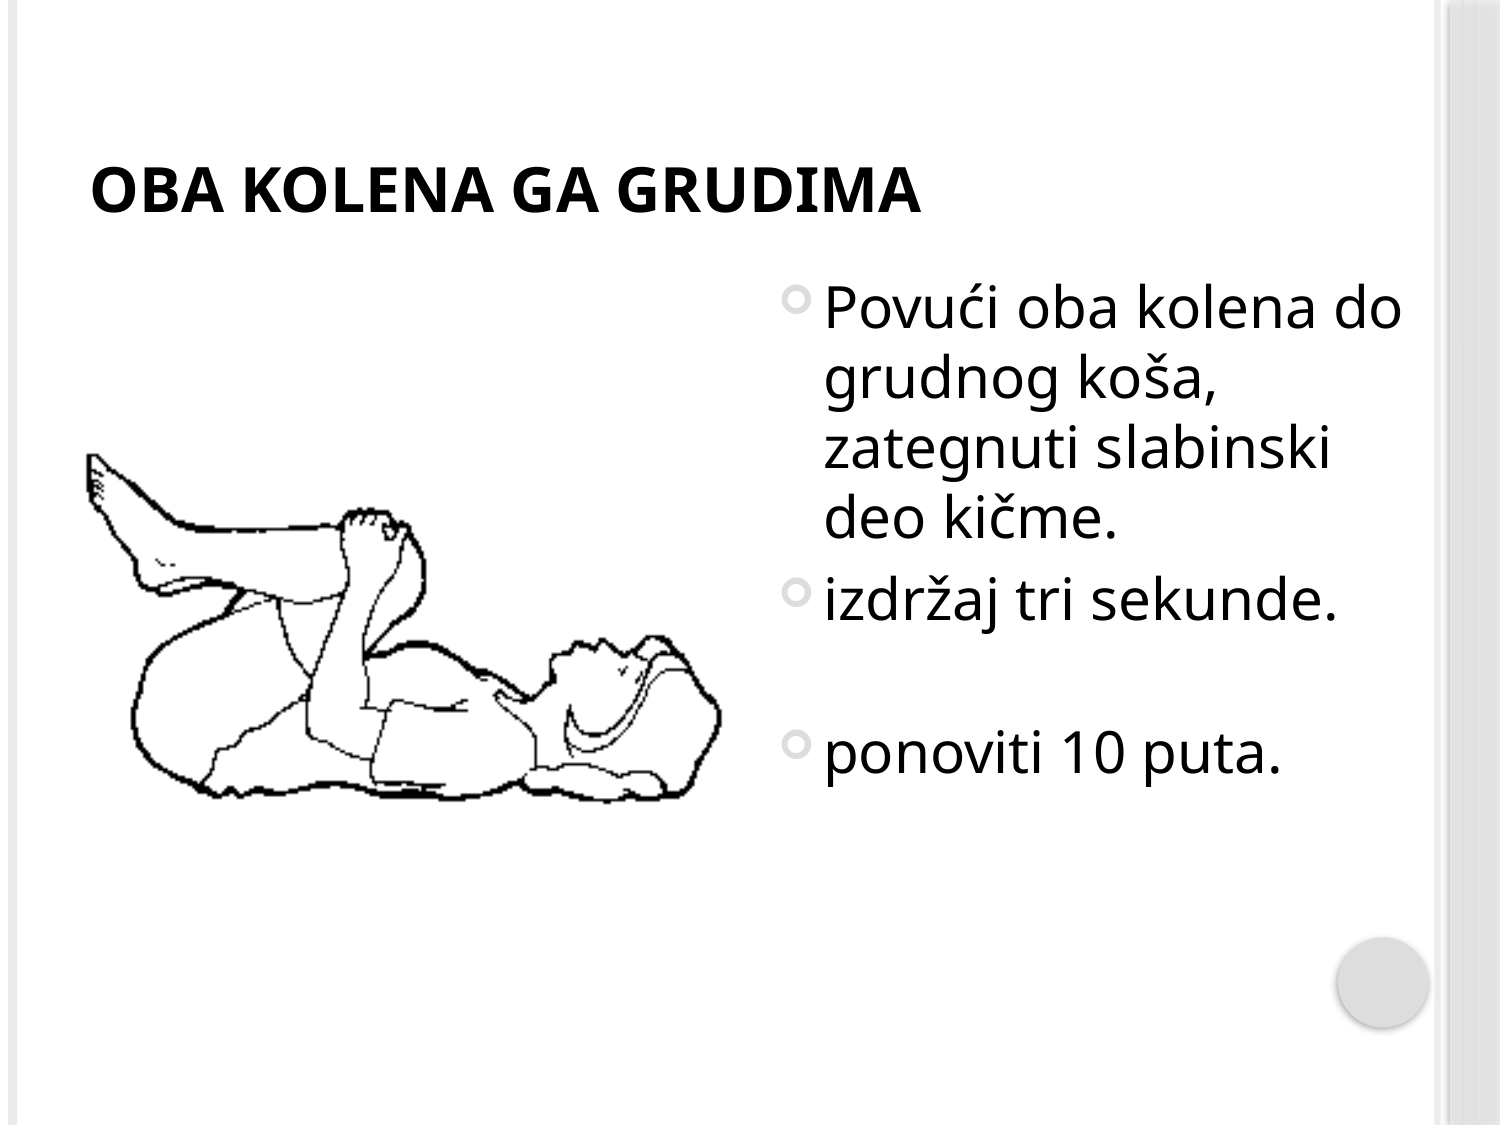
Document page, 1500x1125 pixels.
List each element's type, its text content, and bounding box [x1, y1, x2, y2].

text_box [74, 446, 738, 821]
list Povući oba kolena do grudnog koša, zategnuti slabinski deo kičme. izdržaj tri sekunde. ponoviti 10 puta. [763, 462, 1426, 1006]
list Povući oba kolena do grudnog koša, zategnuti slabinski deo kičme. izdržaj tri sekunde. ponoviti 10 puta. [763, 262, 1426, 461]
title Oba kolena ga grudima [75, 45, 1425, 233]
